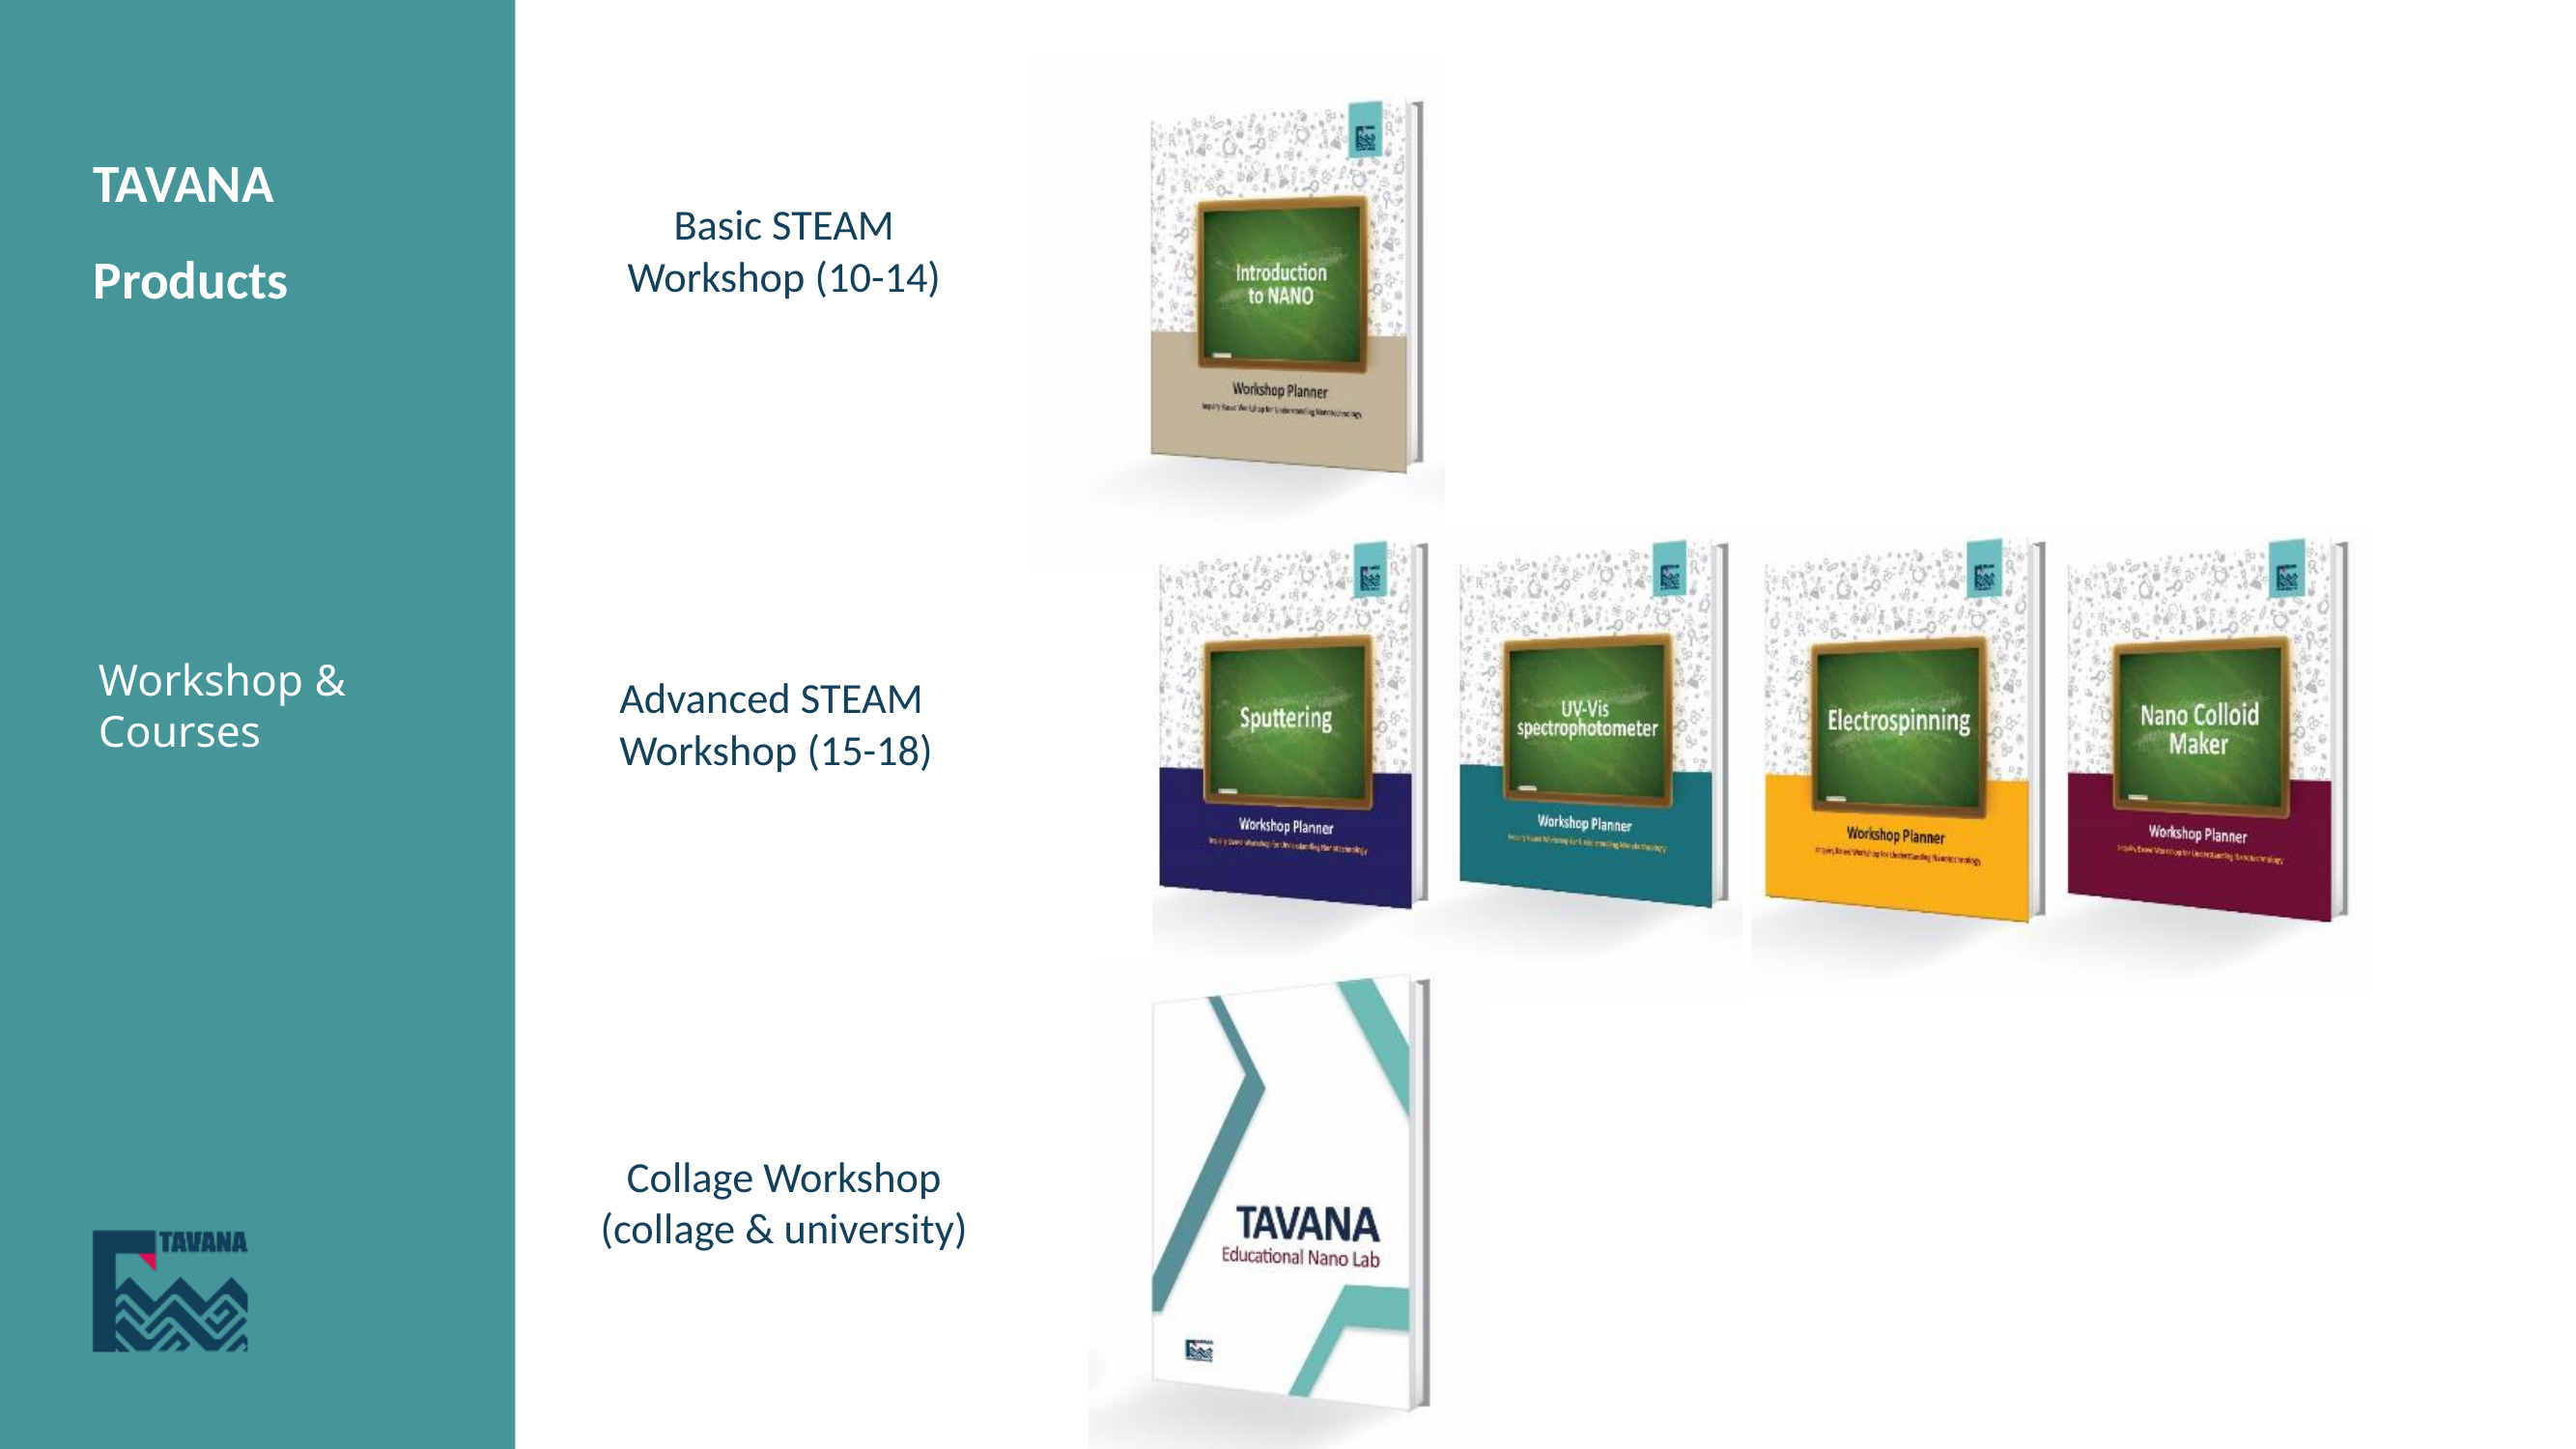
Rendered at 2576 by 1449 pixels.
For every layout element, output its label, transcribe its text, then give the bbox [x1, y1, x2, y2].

text_box Basic STEAM Workshop (10-14) [605, 189, 964, 308]
picture [84, 1223, 260, 1361]
text_box Advanced STEAM Workshop (15-18) [605, 664, 964, 781]
text_box Collage Workshop (collage & university) [580, 1142, 990, 1261]
picture [1029, 60, 1742, 1449]
text_box TAVANA Products [83, 109, 453, 317]
text_box Workshop & Courses [84, 645, 421, 763]
picture [1751, 526, 2367, 998]
